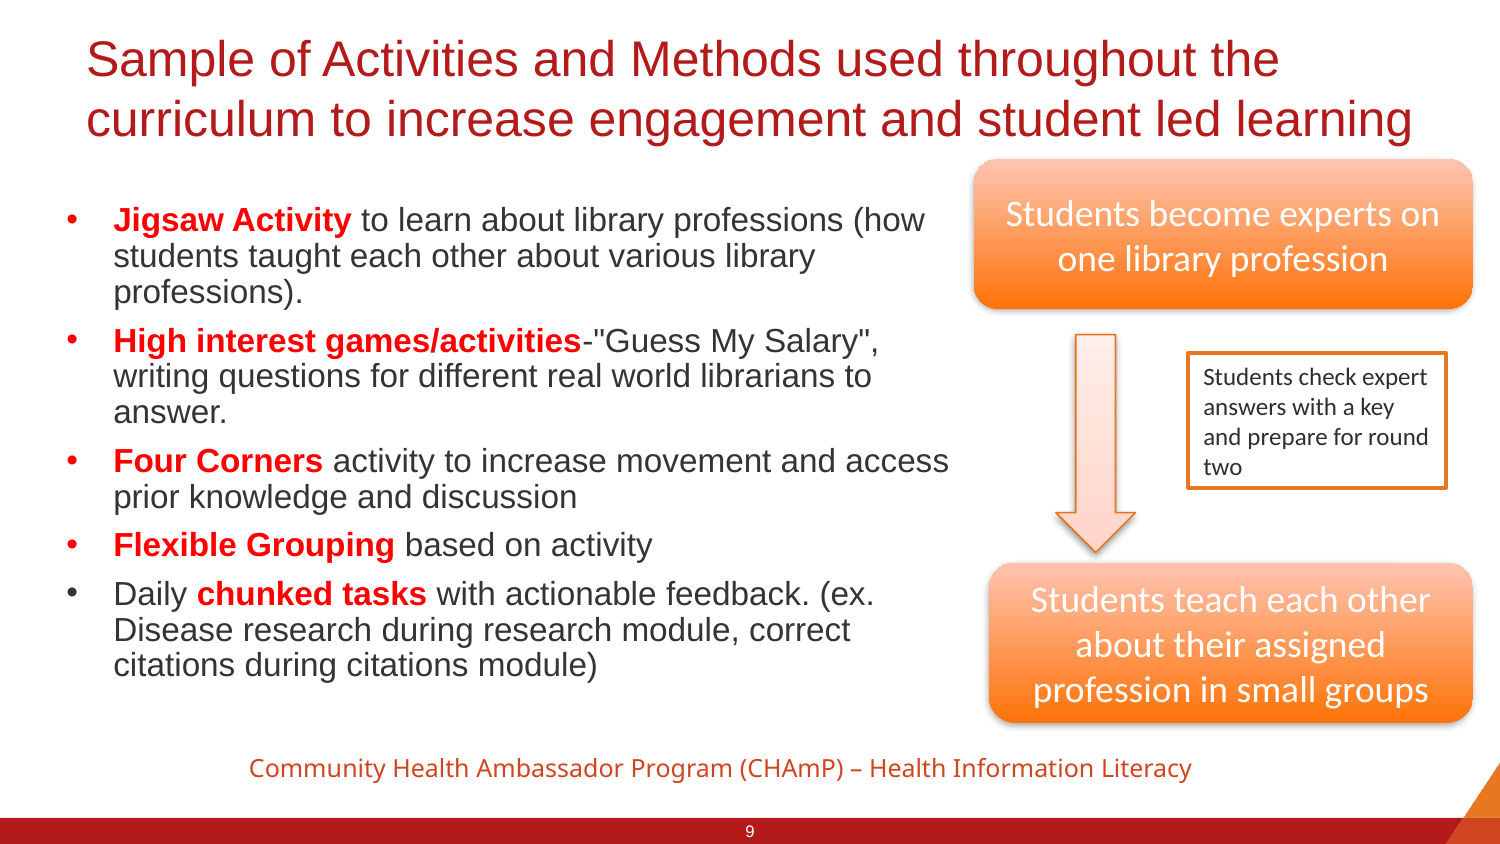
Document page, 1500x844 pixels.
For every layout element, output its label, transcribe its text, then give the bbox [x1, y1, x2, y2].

text_box Students become experts on one library profession [978, 159, 1474, 310]
picture [825, 762, 832, 768]
picture [587, 765, 594, 775]
picture [874, 762, 883, 767]
text_box Students teach each other about their assigned profession in small groups [989, 562, 1474, 724]
picture [397, 762, 406, 767]
picture [0, 762, 1500, 844]
text_box [1055, 333, 1137, 554]
picture [635, 762, 642, 768]
list Jigsaw Activity to learn about library professions (how students taught each other about various library professions). High interest games/activities-"Guess My Salary", writing questions for different real world librarians to answer. Four Corners activity to increase movement and access prior knowledge and discussion Flexible Grouping based on activity Daily chunked tasks with actionable feedback. (ex. Disease research during research module, correct citations during citations module) [66, 143, 978, 743]
text_box Students check expert answers with a key and prepare for round two [1186, 351, 1448, 490]
picture [519, 765, 527, 775]
title Sample of Activities and Methods used throughout the curriculum to increase engagement and student led learning [86, 26, 1447, 144]
picture [768, 762, 777, 767]
